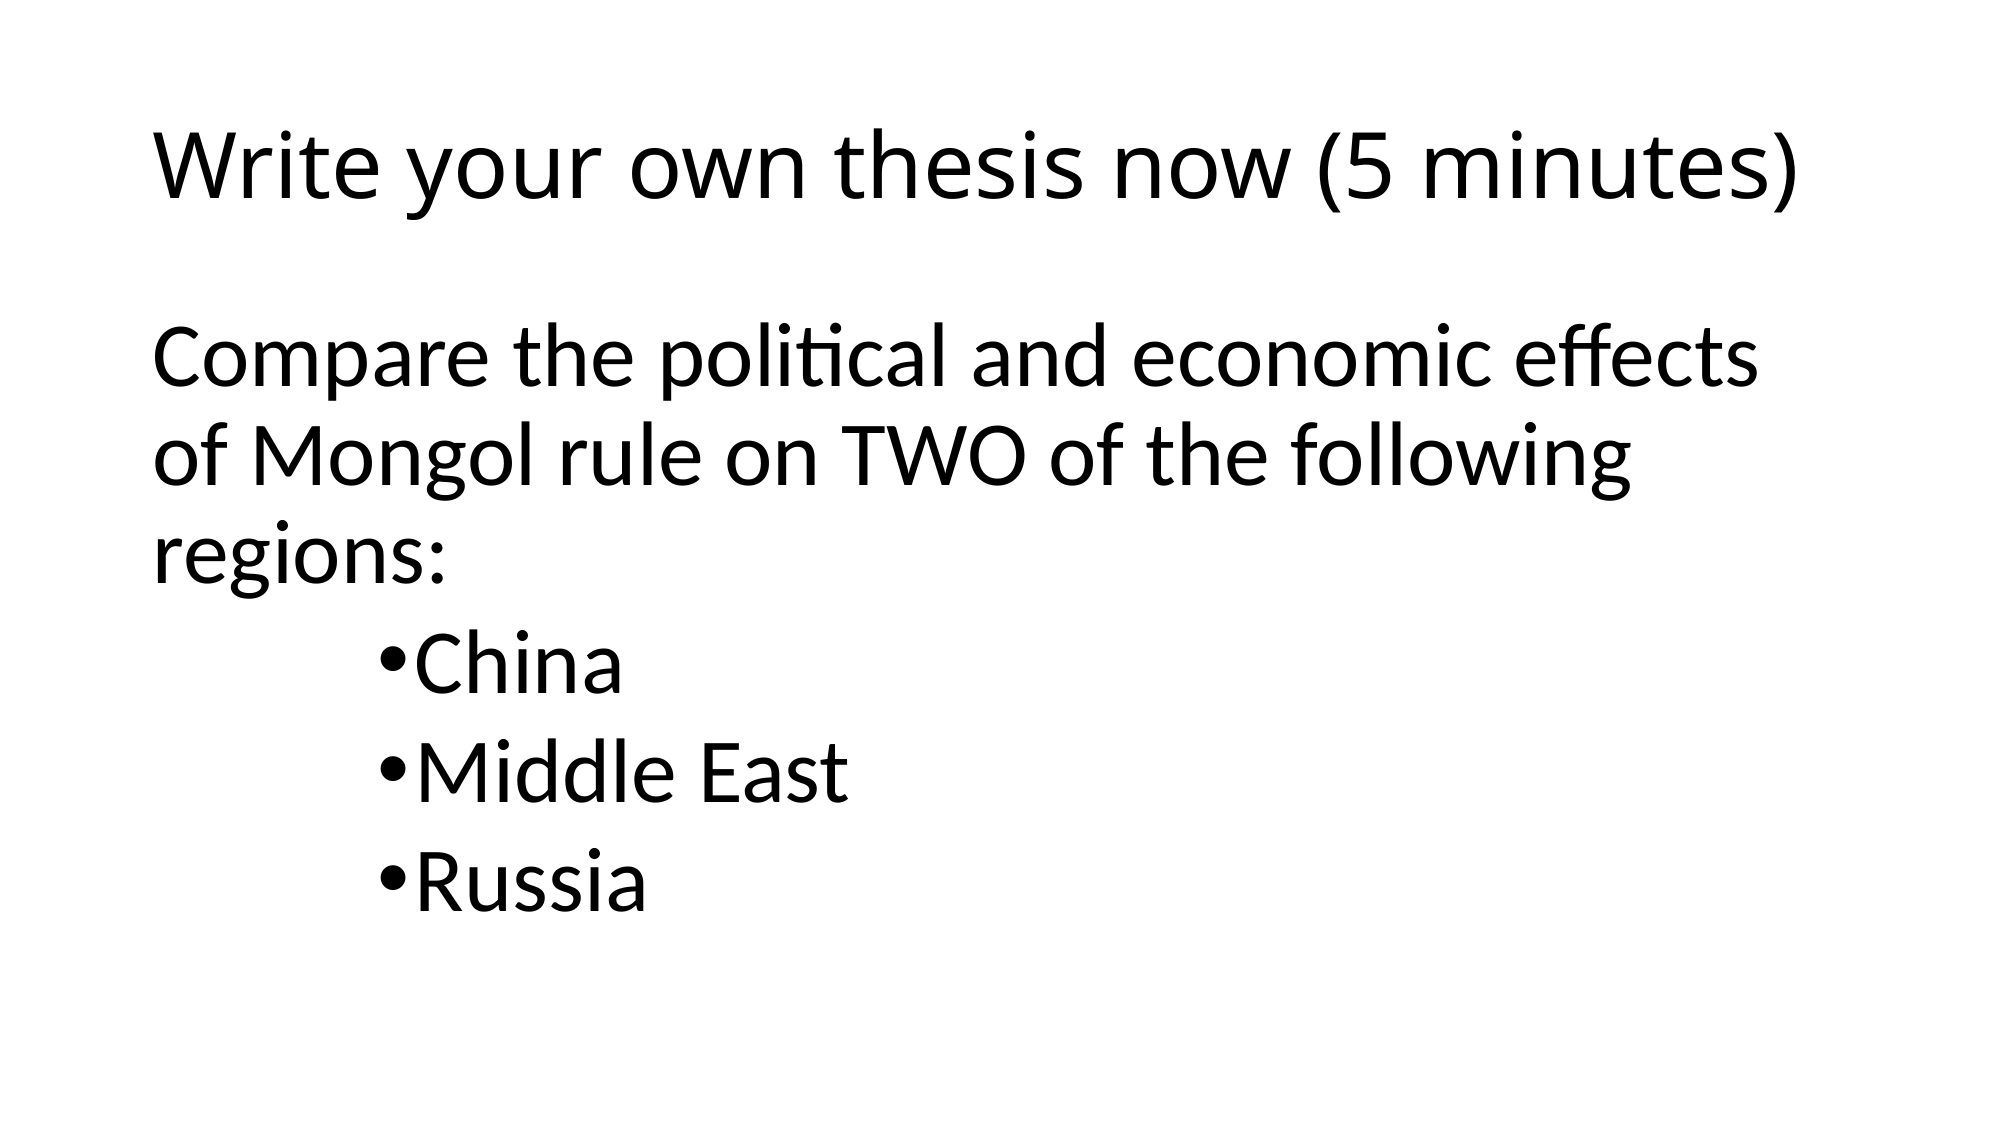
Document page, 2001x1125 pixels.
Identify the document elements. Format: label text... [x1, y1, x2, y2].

list Compare the political and economic effects of Mongol rule on TWO of the following regions: China Middle East Russia [137, 299, 1863, 1014]
title Write your own thesis now (5 minutes) [137, 59, 1863, 278]
